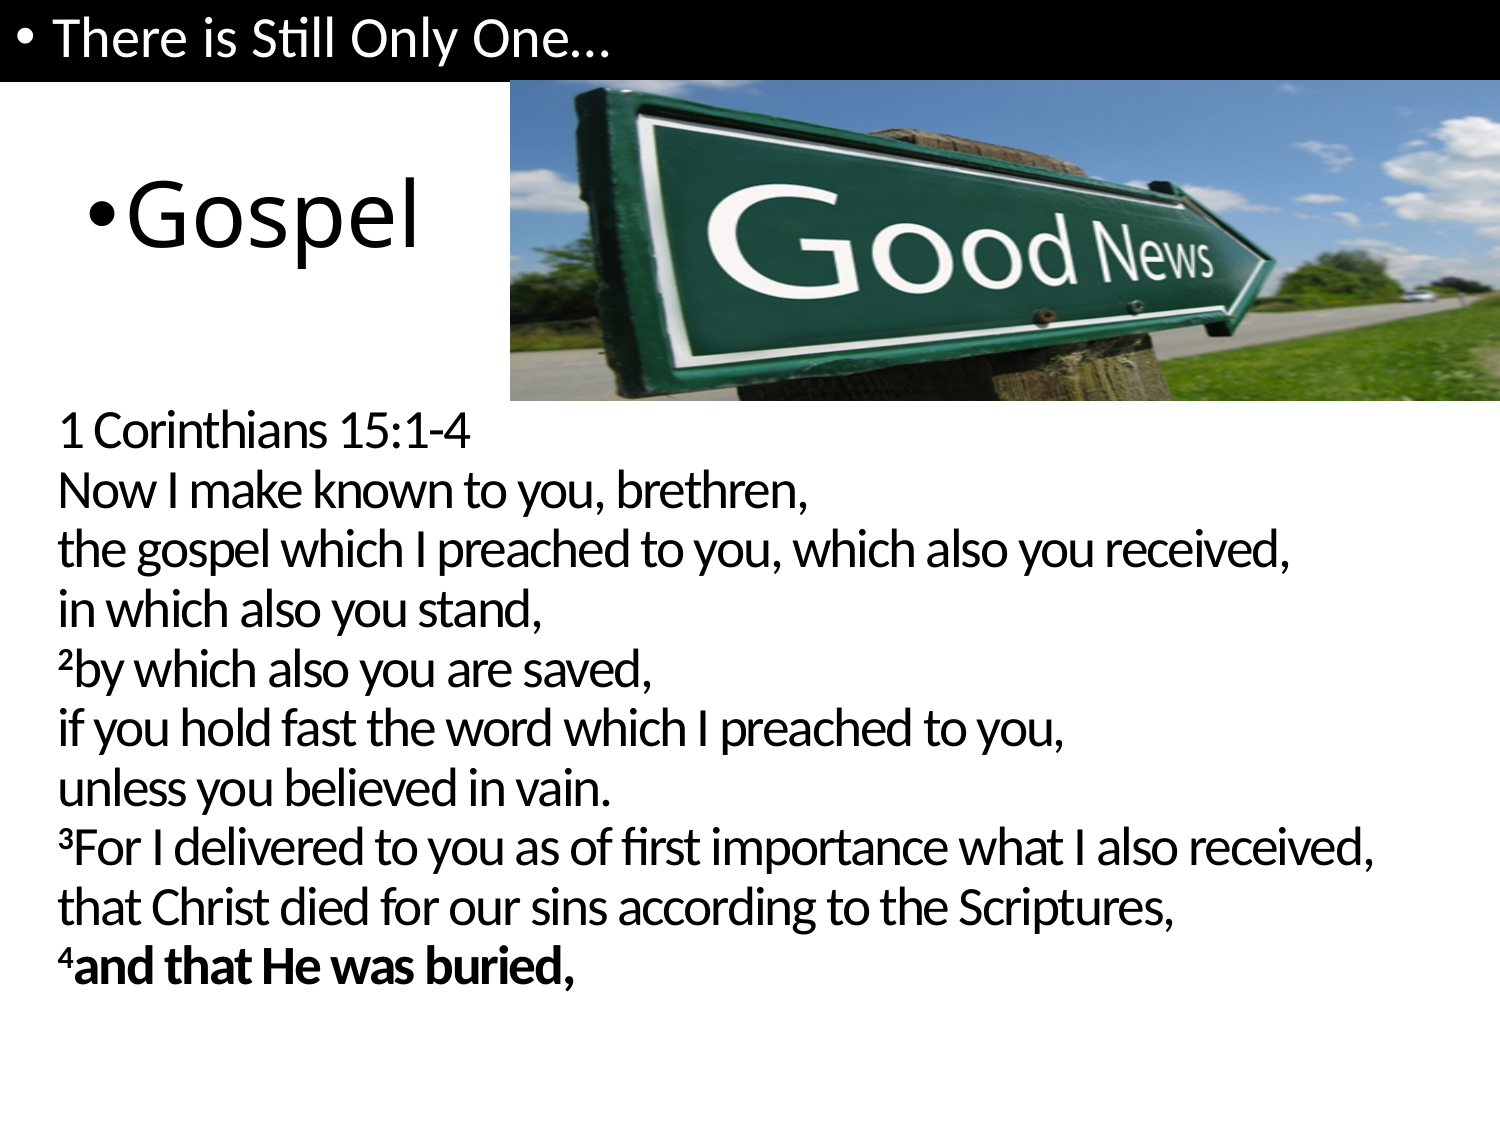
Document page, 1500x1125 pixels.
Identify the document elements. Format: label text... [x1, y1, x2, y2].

list Gospel [71, 161, 495, 316]
list 1 Corinthians 15:1-4 Now I make known to you, brethren, the gospel which I preached to you, which also you received, in which also you stand, 2by which also you are saved, if you hold fast the word which I preached to you, unless you believed in vain. 3For I delivered to you as of first importance what I also received, that Christ died for our sins according to the Scriptures, 4and that He was buried, and that He was raised on the third day according to the Scriptures, (NASB) [42, 409, 1500, 1125]
text_box There is Still Only One… [0, 0, 1500, 82]
picture [510, 80, 1500, 401]
